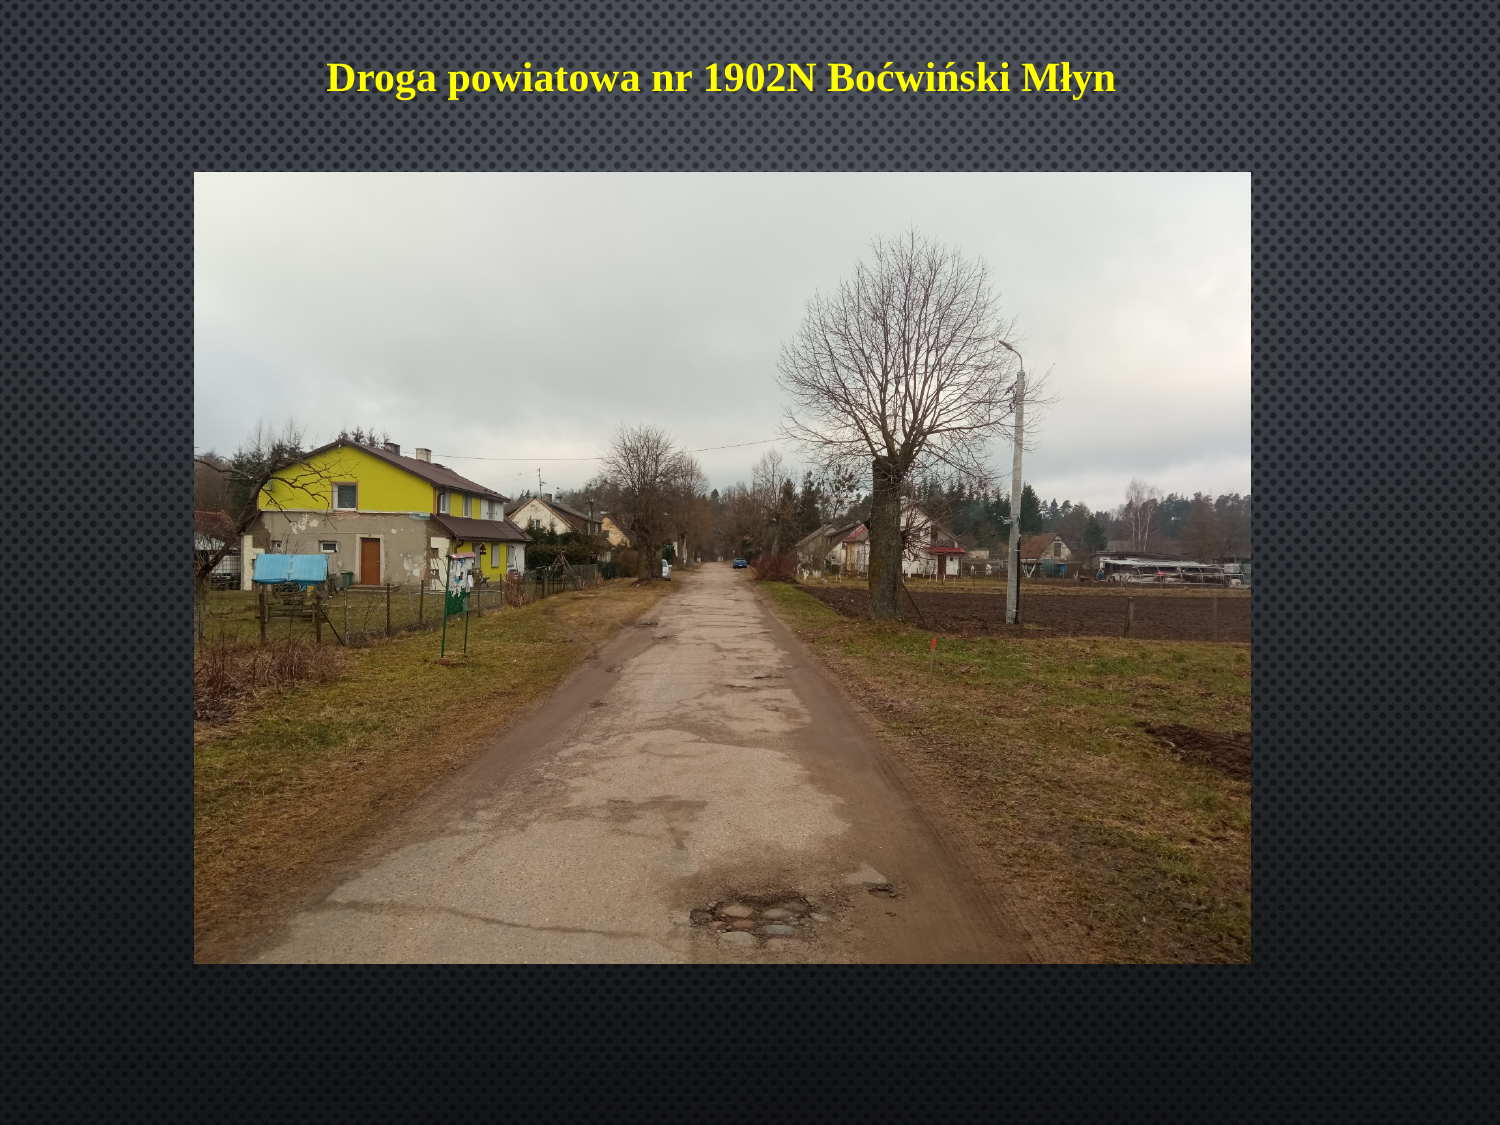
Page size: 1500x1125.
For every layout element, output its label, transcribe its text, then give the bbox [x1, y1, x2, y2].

picture [194, 172, 1251, 965]
text_box Droga powiatowa nr 1902N Boćwiński Młyn [311, 42, 1188, 108]
